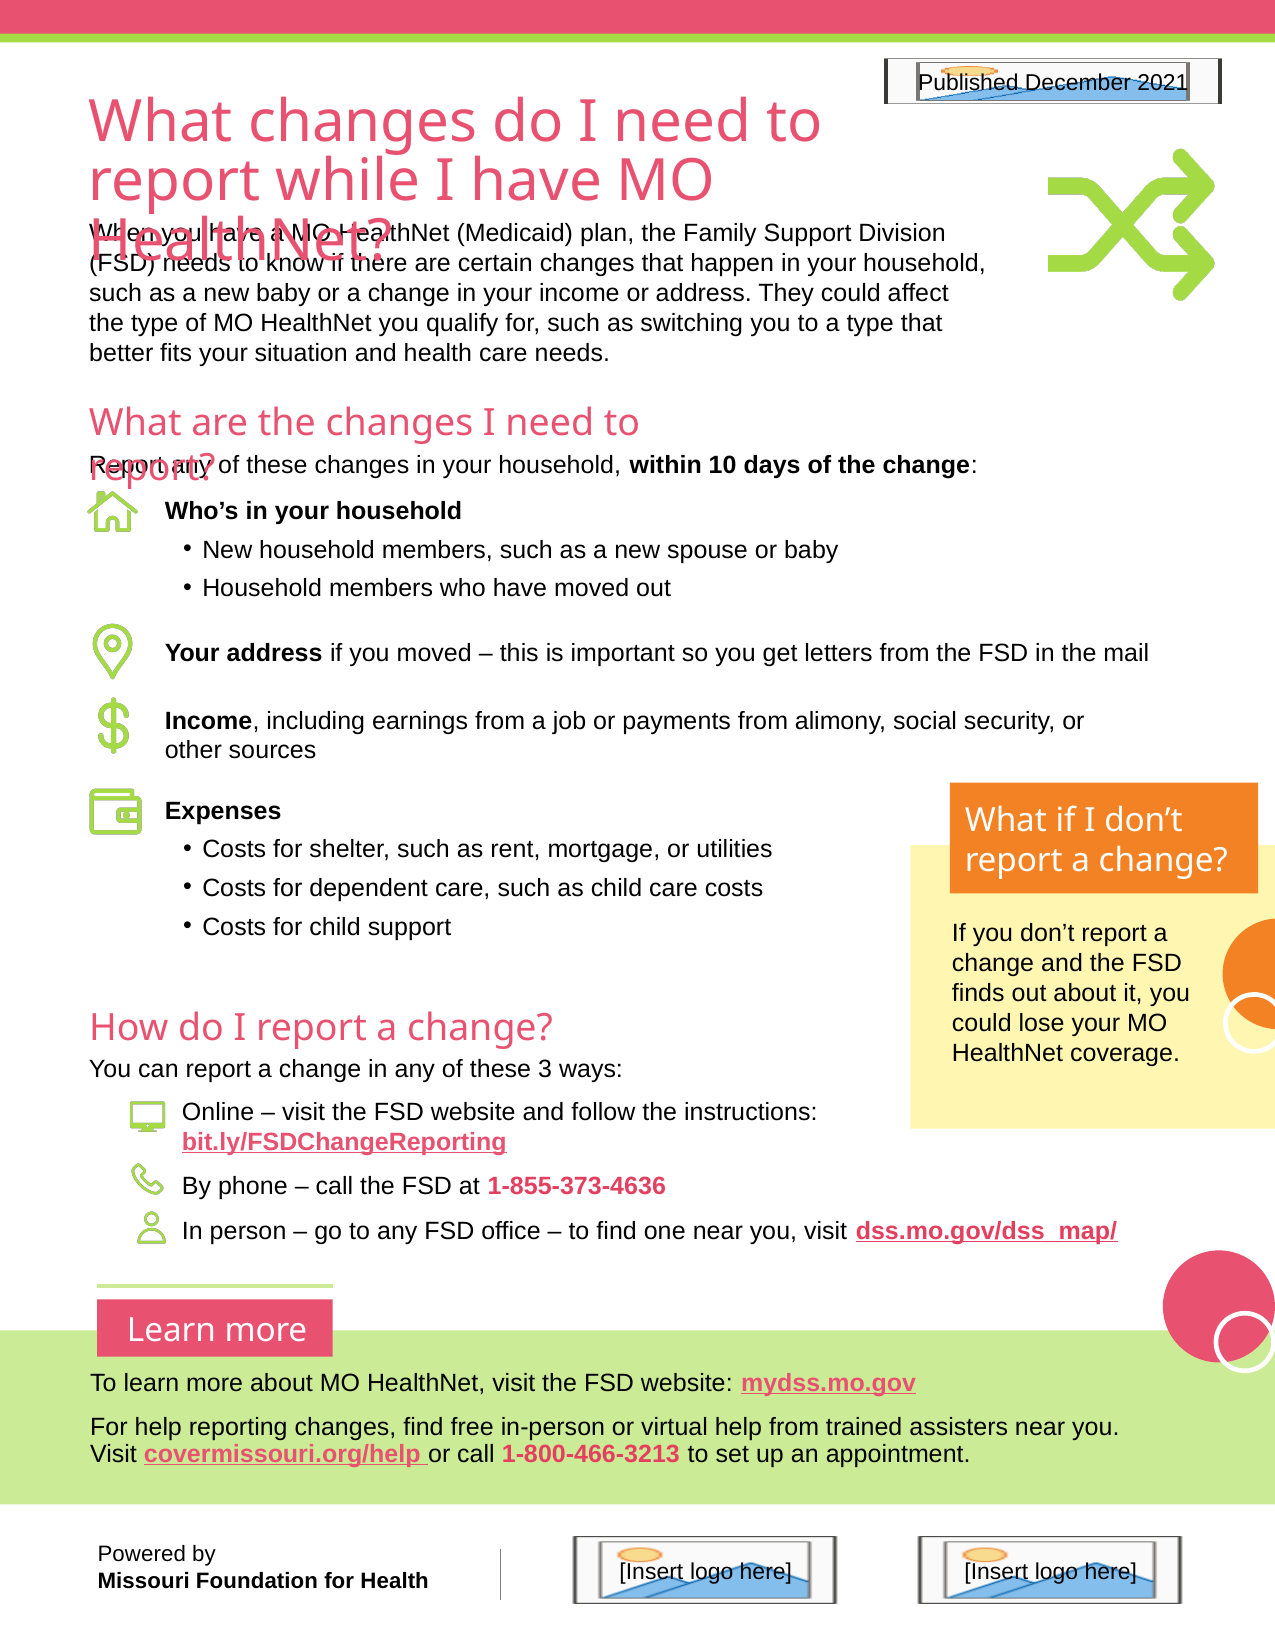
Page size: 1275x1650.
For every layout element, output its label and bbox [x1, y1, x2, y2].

picture [85, 781, 146, 842]
picture [82, 621, 143, 682]
picture [872, 56, 1235, 106]
picture [131, 1163, 164, 1195]
picture [130, 1206, 173, 1249]
picture [1036, 120, 1226, 329]
picture [82, 481, 143, 542]
picture [83, 695, 144, 756]
picture [910, 1533, 1192, 1607]
picture [128, 1097, 167, 1136]
picture [565, 1533, 847, 1607]
